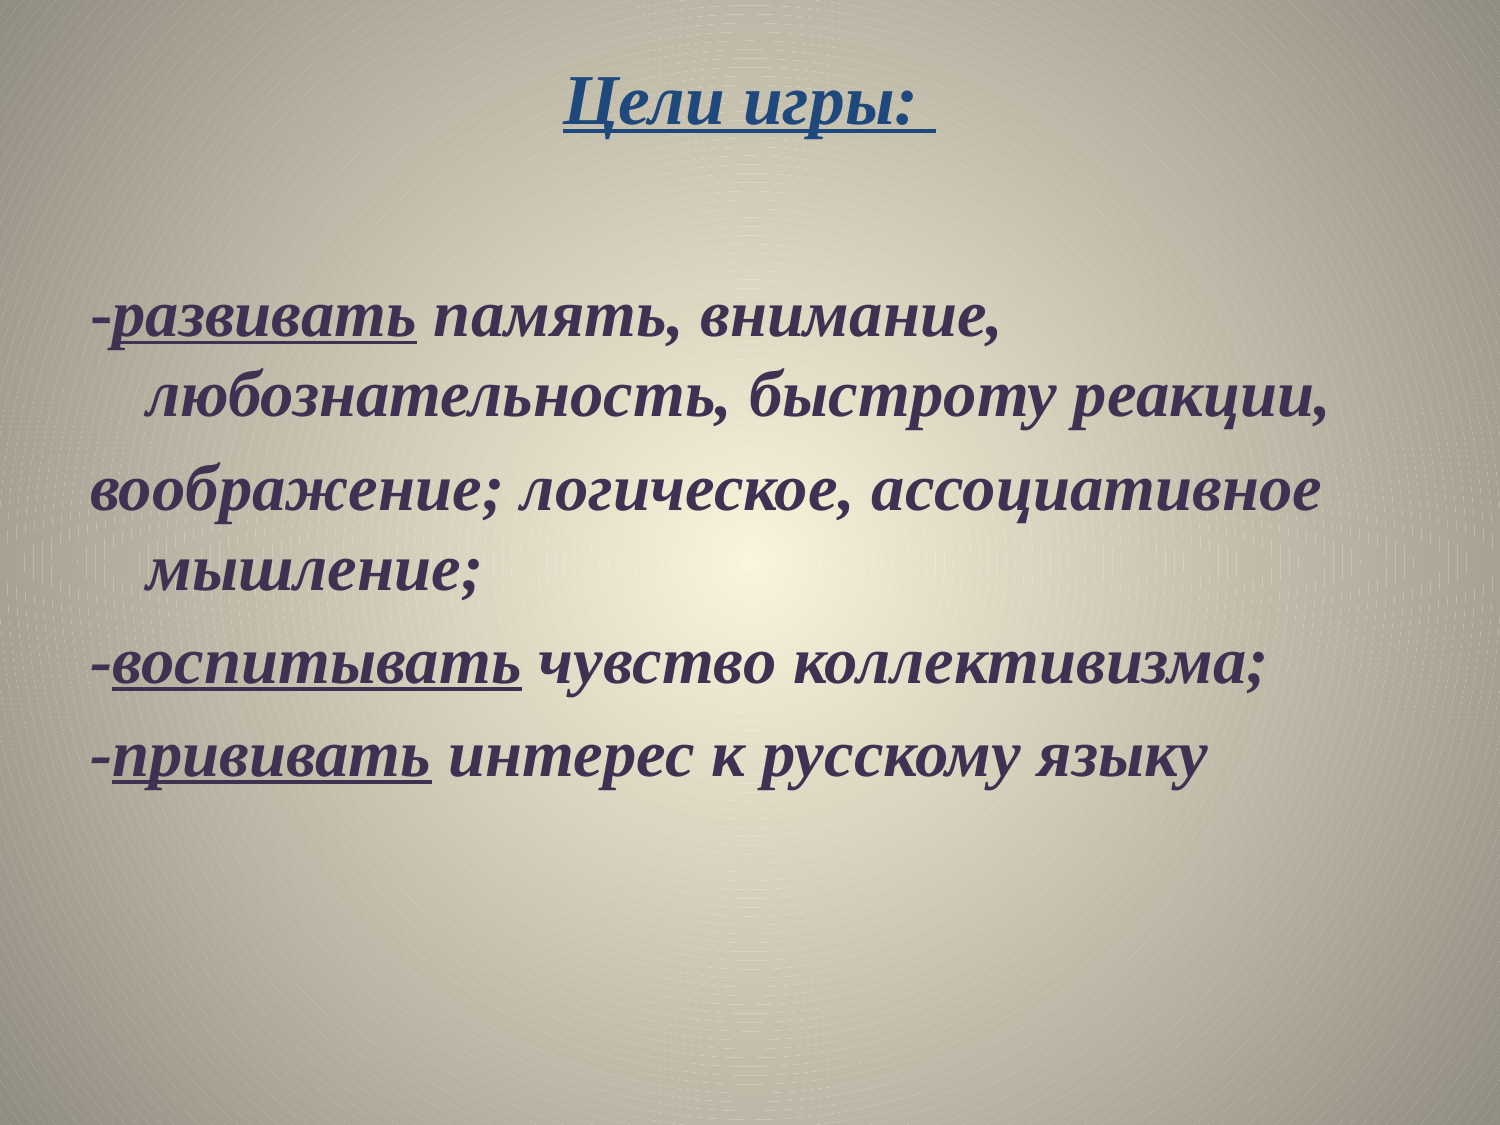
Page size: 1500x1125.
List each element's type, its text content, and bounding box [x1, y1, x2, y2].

title Цели игры: [75, 45, 1425, 233]
list -развивать память, внимание, любознательность, быстроту реакции, воображение; логическое, ассоциативное мышление; -воспитывать чувство коллективизма; -прививать интерес к русскому языку [75, 262, 1425, 1005]
